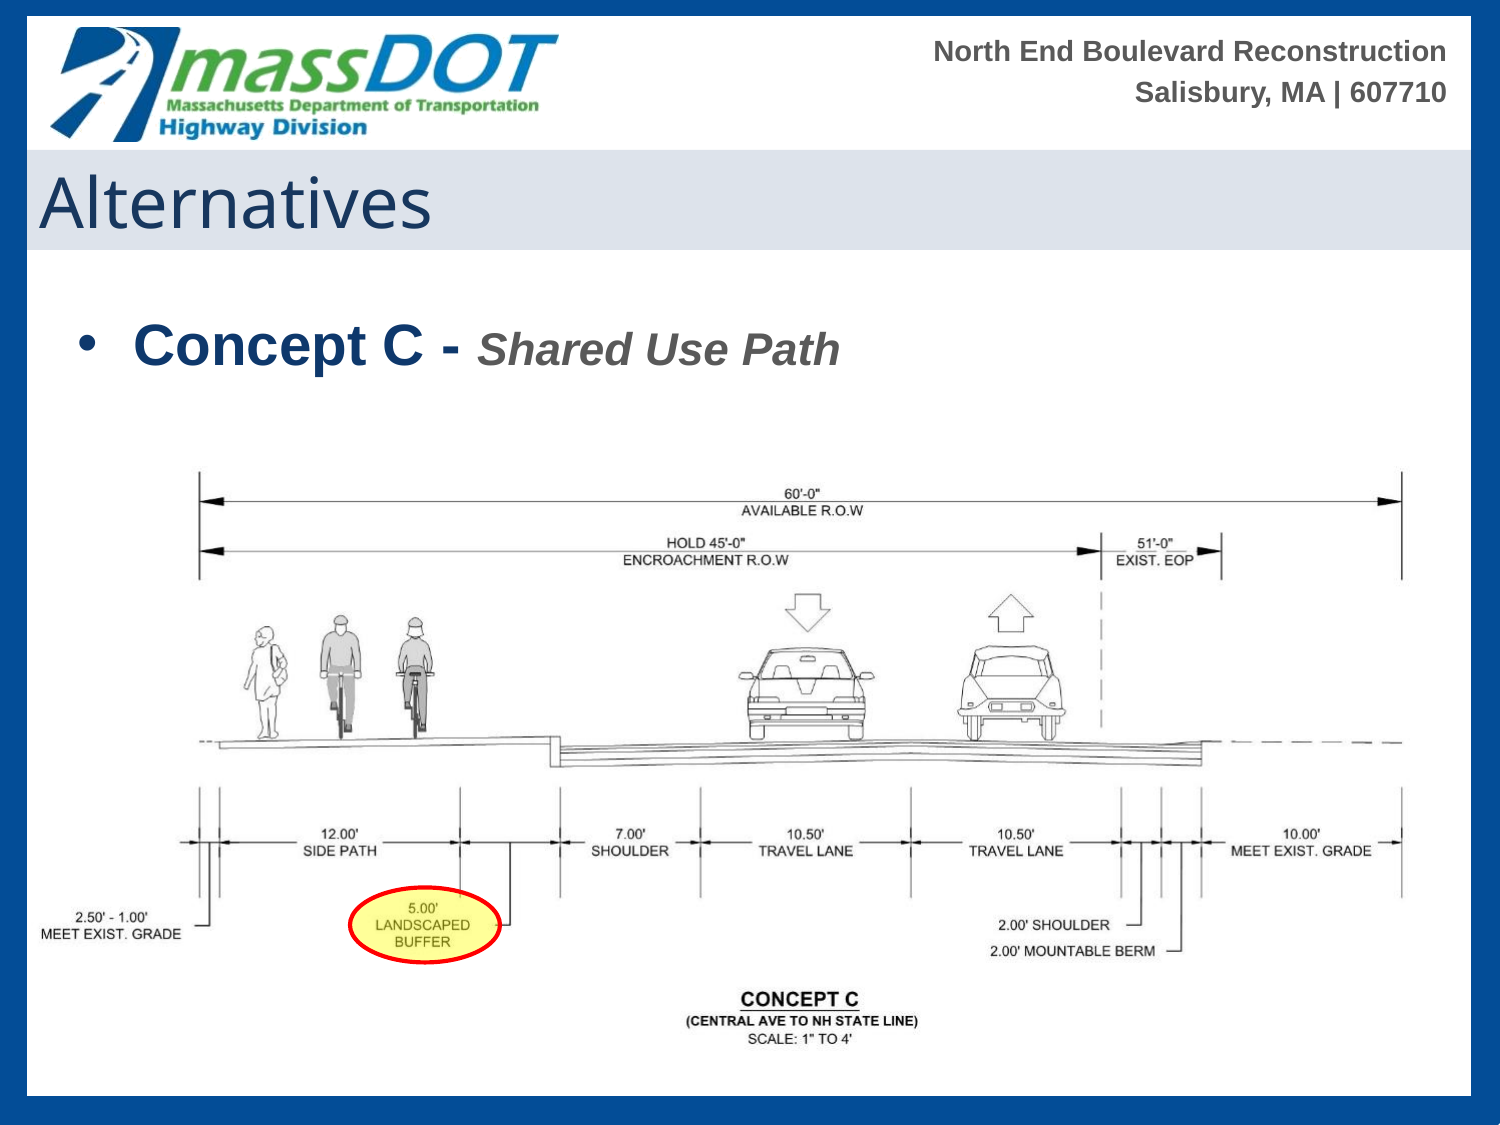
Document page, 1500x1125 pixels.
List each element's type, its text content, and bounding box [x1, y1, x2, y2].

picture [30, 434, 1413, 1060]
text_box Alternatives [24, 149, 1475, 250]
picture [50, 27, 559, 142]
list Concept C - Shared Use Path [62, 299, 1375, 400]
text_box North End Boulevard Reconstruction Salisbury, MA | 607710 [799, 24, 1463, 138]
